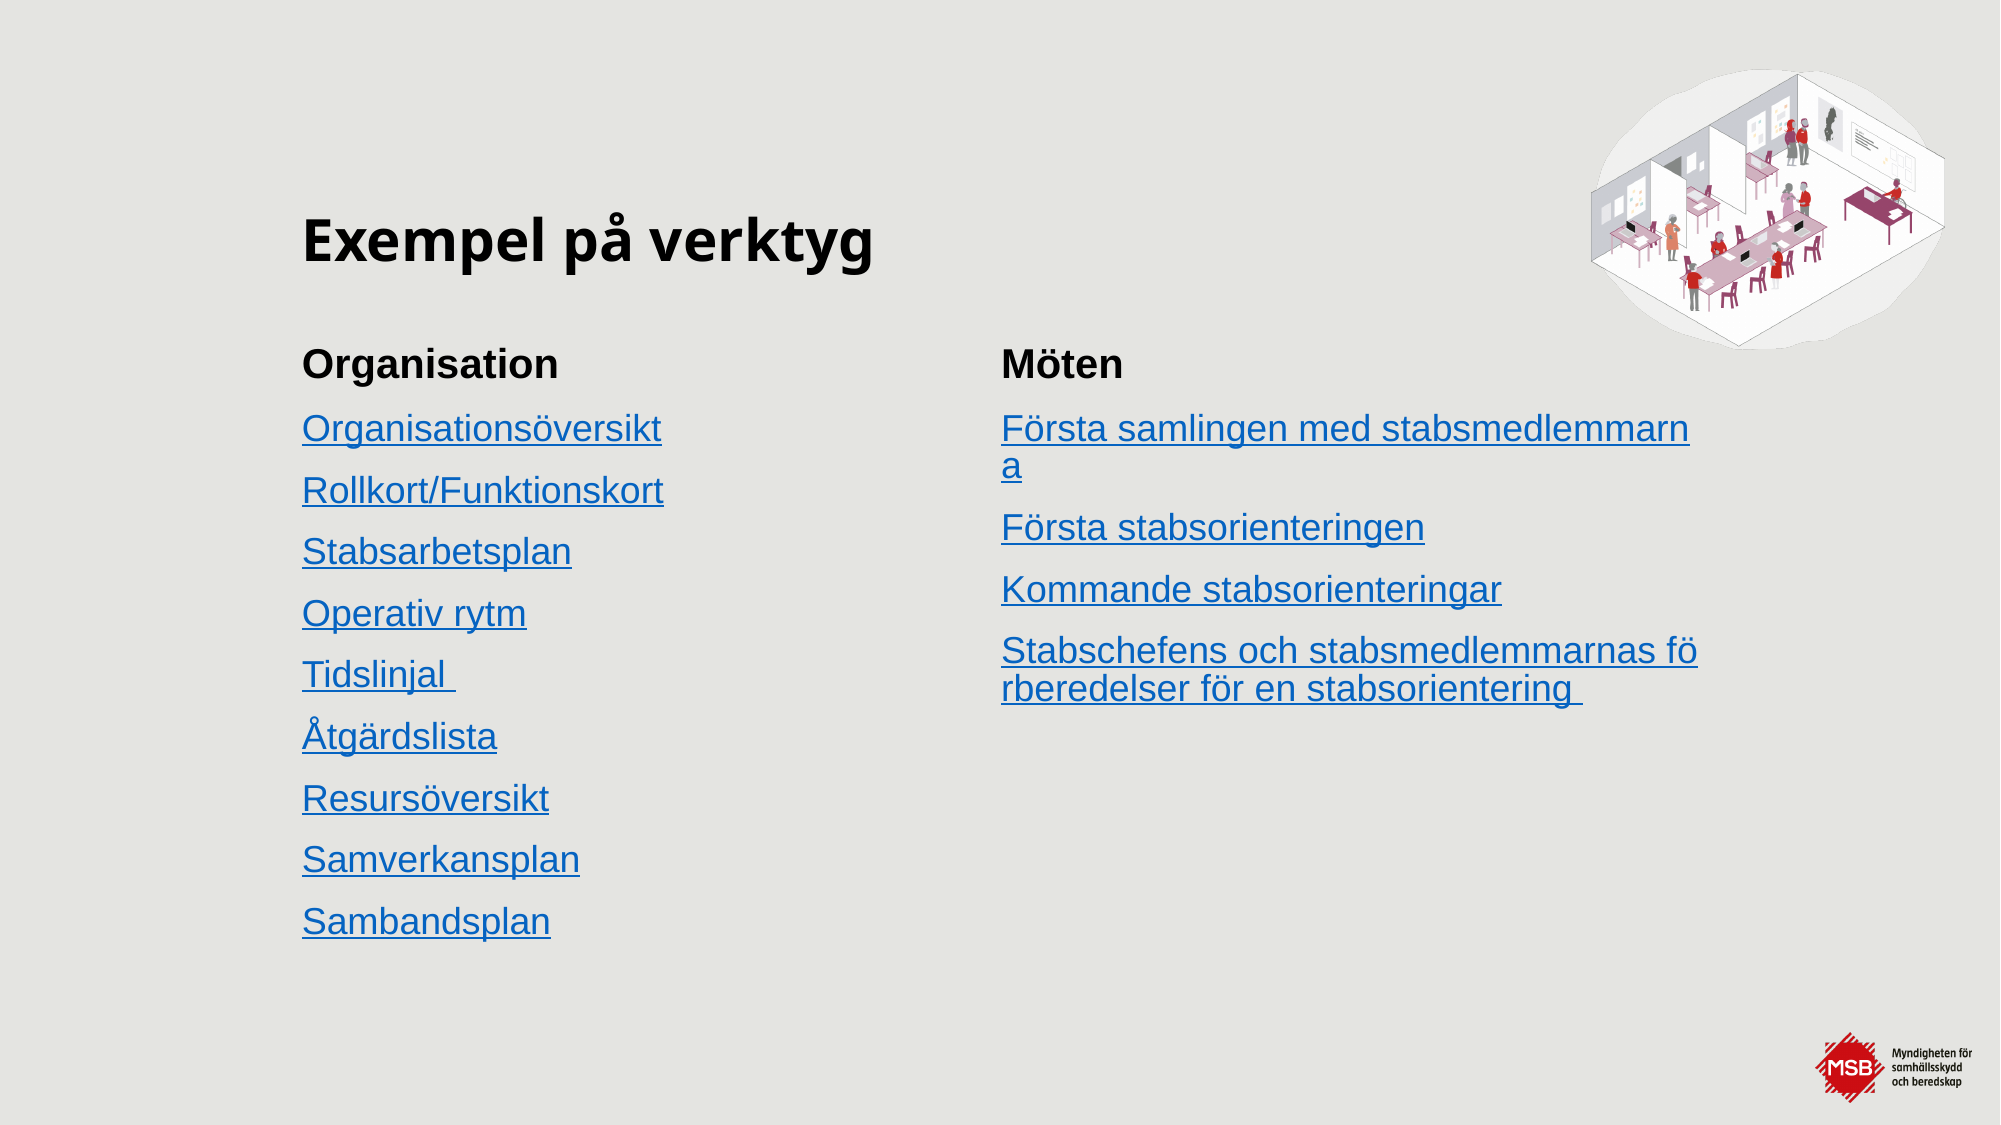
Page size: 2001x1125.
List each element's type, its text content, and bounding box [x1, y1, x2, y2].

list Organisation Organisationsöversikt Rollkort/Funktionskort Stabsarbetsplan Operativ rytm Tidslinjal Åtgärdslista Resursöversikt Samverkansplan Sambandsplan Möten Första samlingen med stabsmedlemmarna Första stabsorienteringen Kommande stabsorienteringar Stabschefens och stabsmedlemmarnas förberedelser för en stabsorientering [292, 327, 1710, 954]
picture [1815, 1032, 1972, 1103]
title Exempel på verktyg [292, 188, 1591, 306]
picture [1591, 67, 1945, 351]
